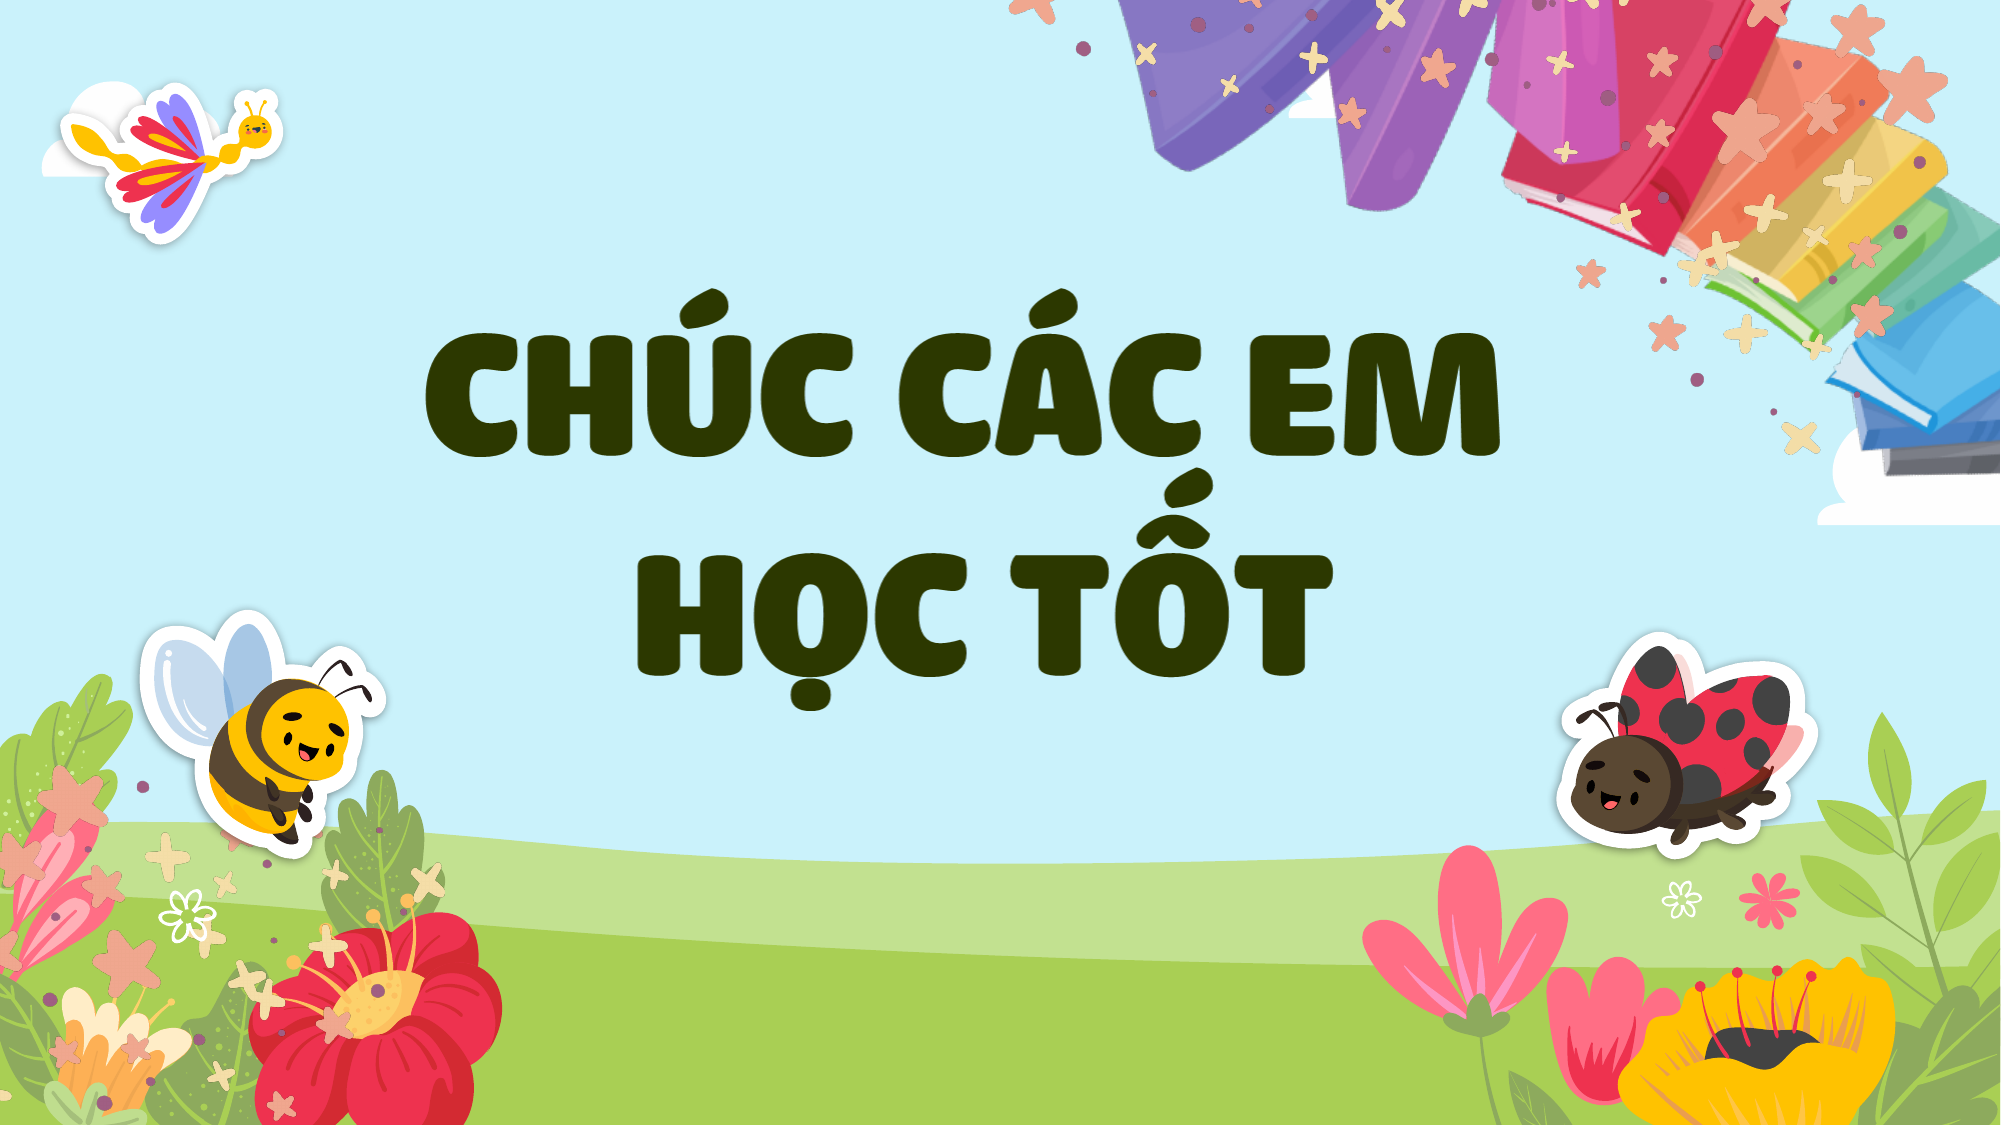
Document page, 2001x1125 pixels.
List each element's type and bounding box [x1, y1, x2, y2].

picture [0, 0, 2000, 1125]
text_box [139, 609, 387, 860]
text_box [1661, 880, 1703, 919]
text_box [1556, 631, 1819, 860]
text_box [59, 82, 286, 245]
